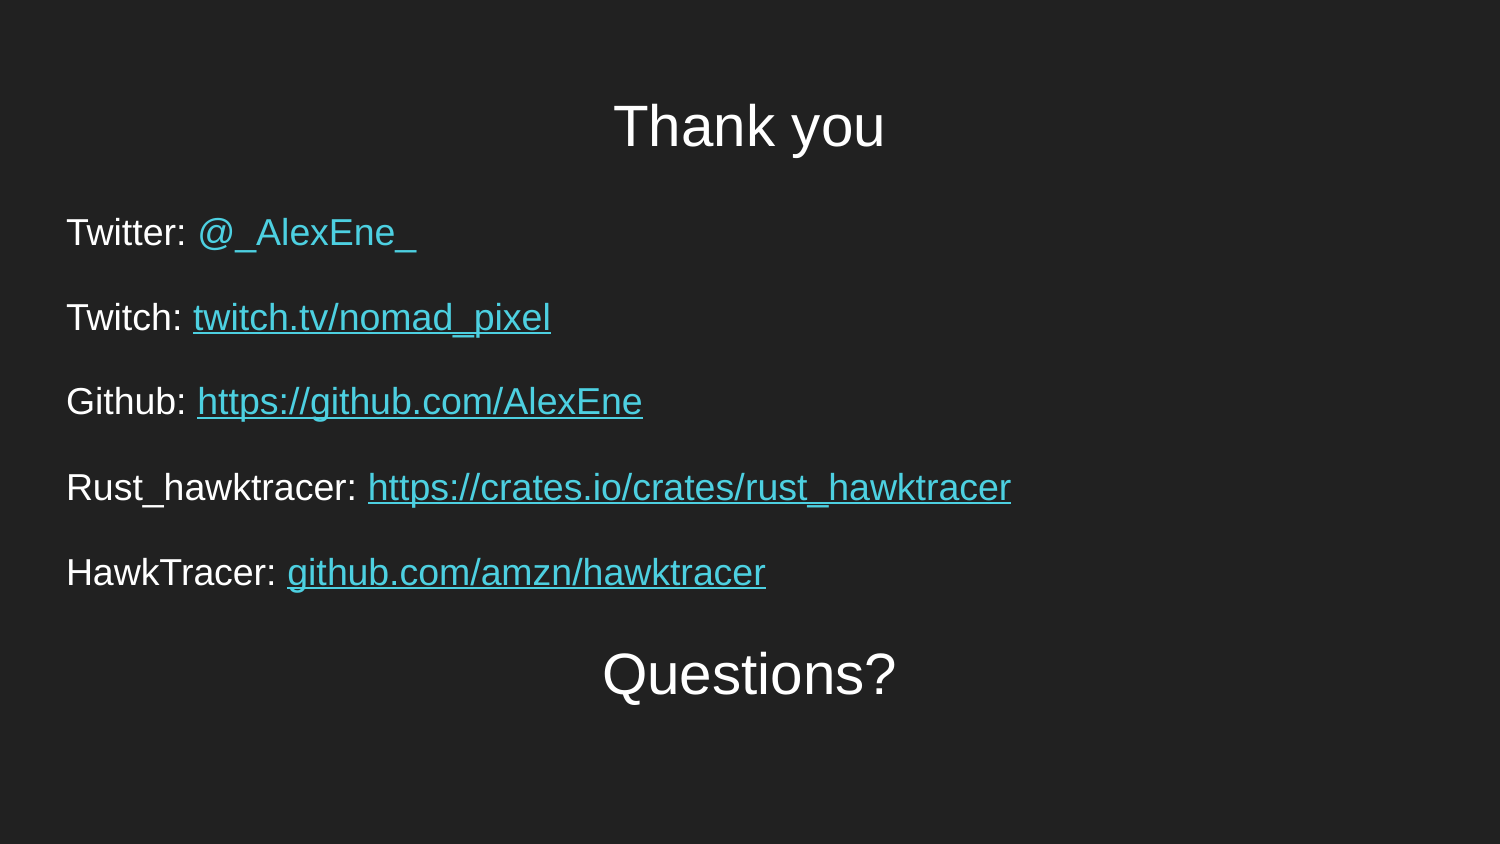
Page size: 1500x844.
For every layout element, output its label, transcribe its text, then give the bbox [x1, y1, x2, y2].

title Thank you [51, 72, 1449, 167]
list Twitter: @_AlexEne_ Twitch: twitch.tv/nomad_pixel Github: https://github.com/AlexEne Rust_hawktracer: https://crates.io/crates/rust_hawktracer HawkTracer: github.com/amzn/hawktracer Questions? [51, 185, 1449, 793]
